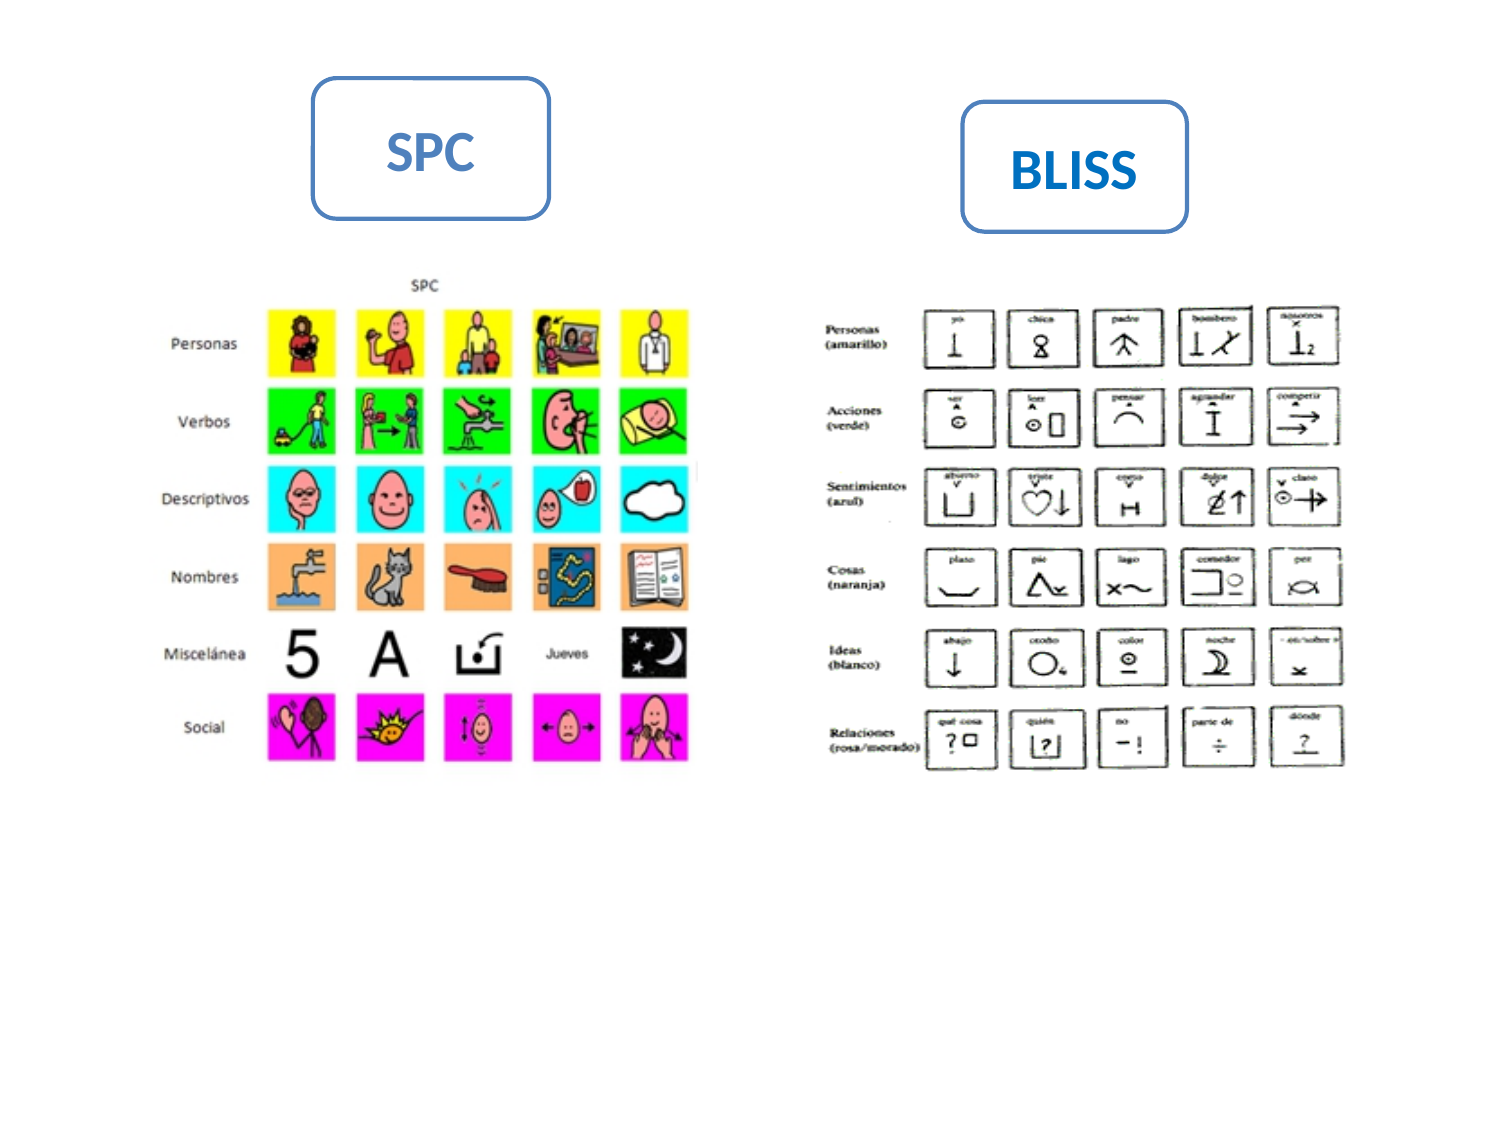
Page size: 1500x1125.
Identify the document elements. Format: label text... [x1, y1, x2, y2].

picture [808, 302, 1363, 776]
text_box BLISS [960, 99, 1190, 234]
picture [147, 266, 698, 789]
text_box SPC [310, 76, 552, 221]
